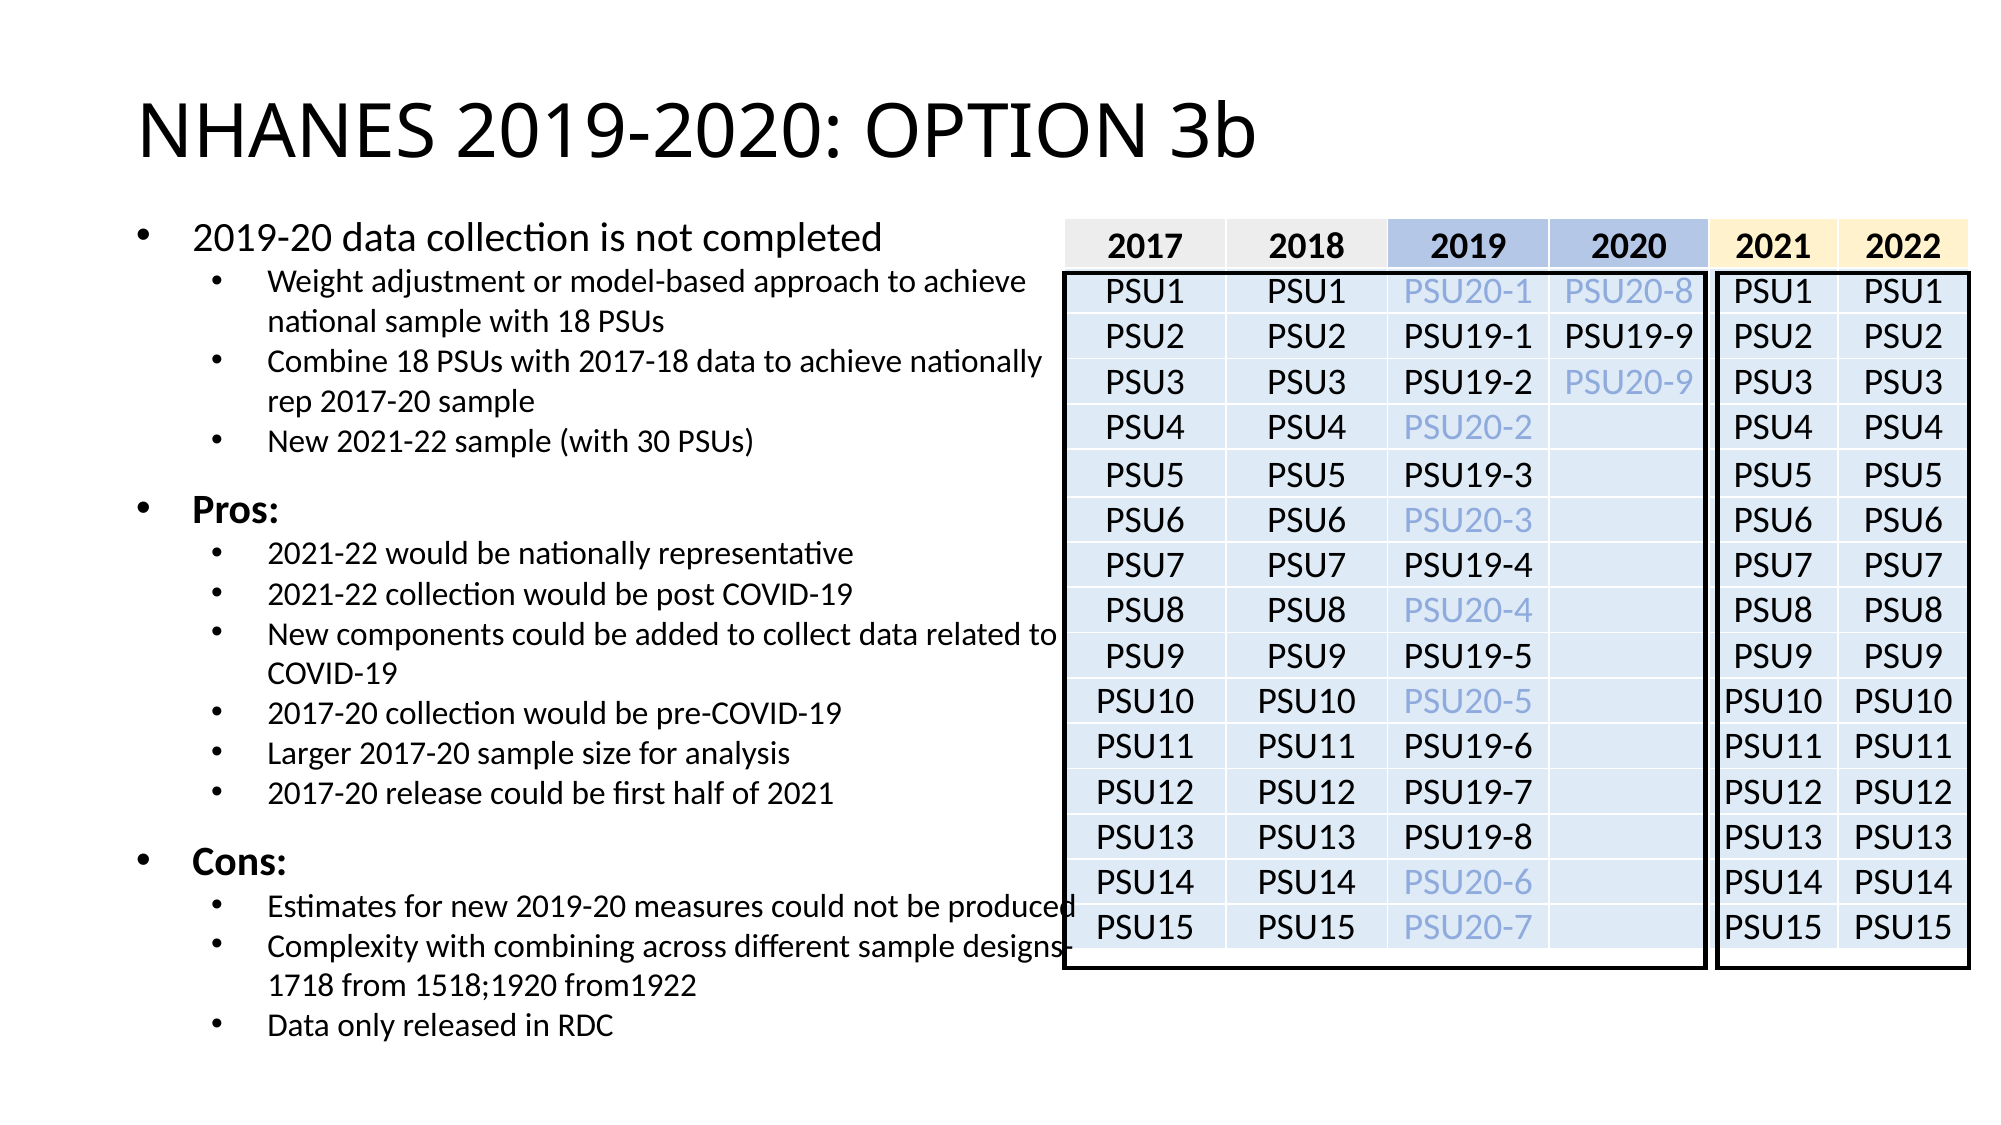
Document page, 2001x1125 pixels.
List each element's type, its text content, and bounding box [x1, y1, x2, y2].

text_box [1063, 272, 1707, 969]
table_cell PSU11 [1710, 724, 1717, 768]
table_header 2017 [1094, 219, 1225, 267]
table_cell PSU13 [1710, 815, 1717, 858]
table_header 2018 [1227, 219, 1387, 267]
text_box 2019-20 data collection is not completed Weight adjustment or model-based approach to achieve national sample with 18 PSUs Combine 18 PSUs with 2017-18 data to achieve nationally rep 2017-20 sample New 2021-22 sample (with 30 PSUs) Pros: 2021-22 would be nationally representative 2021-22 collection would be post COVID-19 New components could be added to collect data related to COVID-19 2017-20 collection would be pre-COVID-19 Larger 2017-20 sample size for analysis 2017-20 release could be first half of 2021 Cons: Estimates for new 2019-20 measures could not be produced Complexity with combining across different sample designs-1718 from 1518;1920 from1922 Data only released in RDC [121, 202, 1094, 1051]
table_cell PSU14 [1710, 860, 1717, 903]
table_header 2021 [1710, 219, 1837, 267]
text_box NHANES 2019-2020: OPTION 3b [121, 37, 1879, 217]
table_cell PSU8 [1710, 588, 1717, 632]
table_cell PSU12 [1710, 769, 1717, 813]
table_cell PSU4 [1710, 405, 1717, 448]
table_cell PSU7 [1710, 543, 1717, 586]
table_header 2020 [1550, 219, 1708, 267]
table_cell PSU6 [1710, 498, 1717, 541]
table_cell PSU15 [1710, 905, 1717, 948]
table_cell PSU5 [1710, 450, 1717, 496]
table_cell PSU20-8 [1550, 269, 1708, 312]
table_cell PSU10 [1710, 679, 1717, 722]
table_header 2022 [1839, 219, 1968, 267]
table_cell PSU9 [1710, 633, 1717, 677]
table_cell PSU2 [1710, 314, 1717, 358]
text_box [1717, 272, 1970, 969]
table_header 2019 [1388, 219, 1548, 267]
table_cell PSU1 [1710, 269, 1837, 312]
table_cell PSU3 [1710, 359, 1717, 403]
